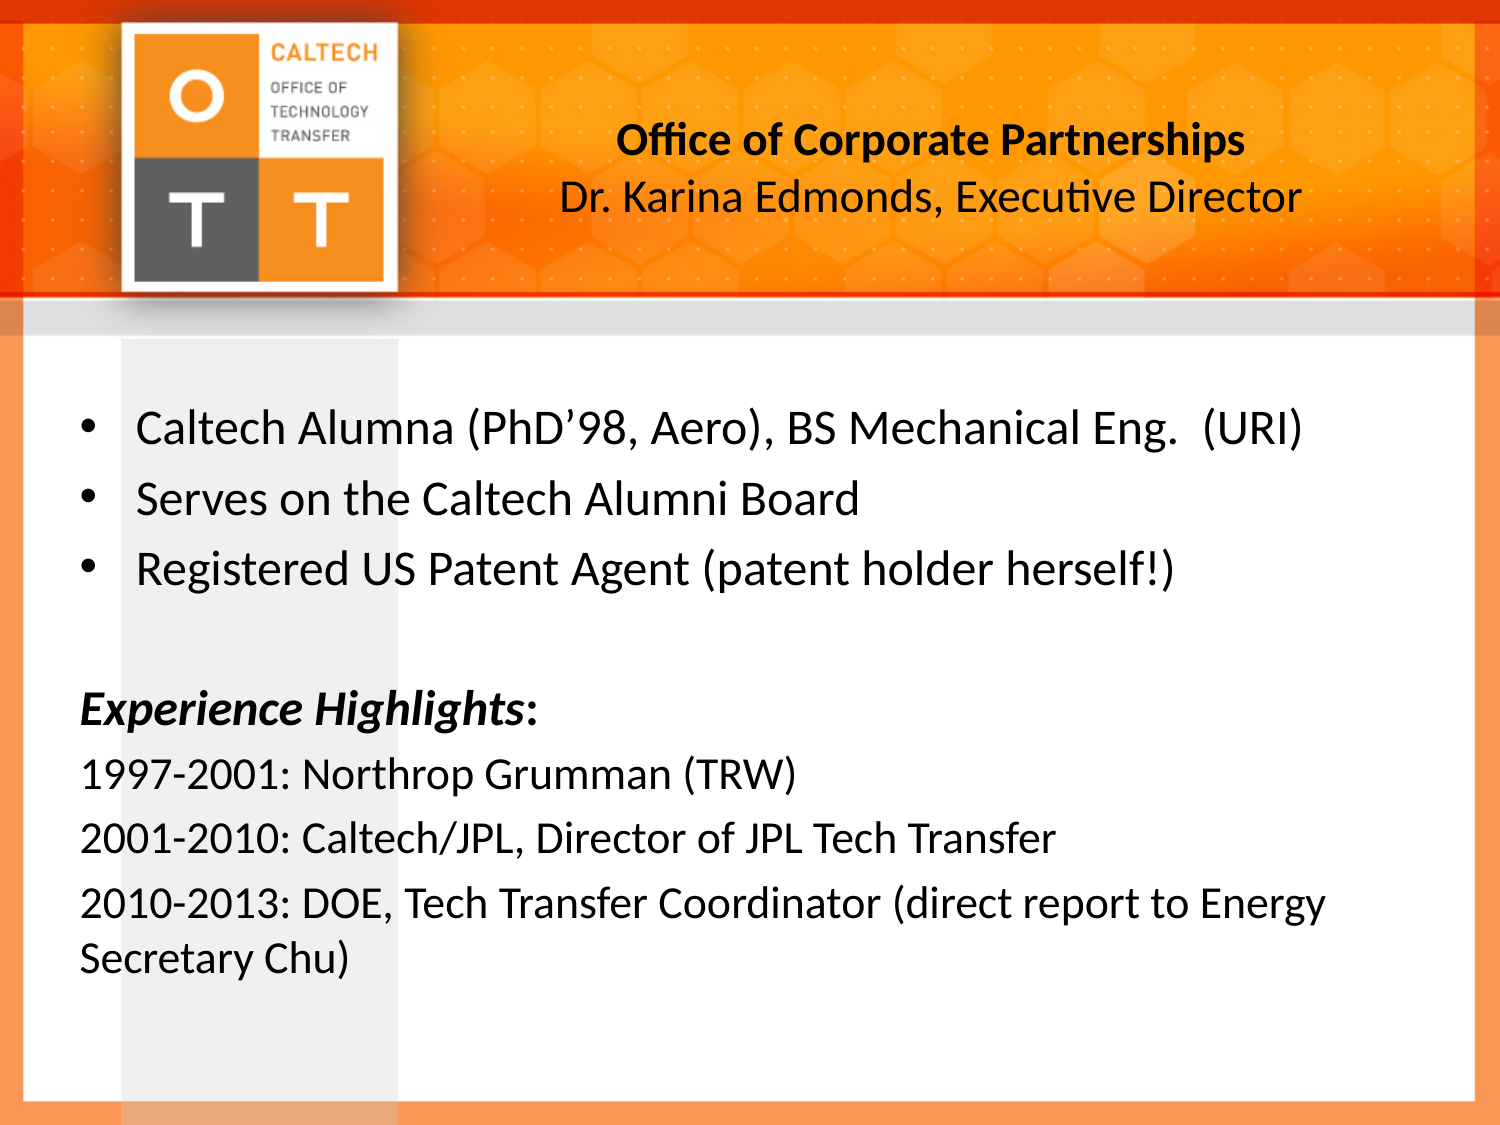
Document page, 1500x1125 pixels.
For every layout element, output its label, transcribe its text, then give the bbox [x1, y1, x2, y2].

list Caltech Alumna (PhD’98, Aero), BS Mechanical Eng. (URI) Serves on the Caltech Alumni Board Registered US Patent Agent (patent holder herself!) Experience Highlights: 1997-2001: Northrop Grumman (TRW) 2001-2010: Caltech/JPL, Director of JPL Tech Transfer 2010-2013: DOE, Tech Transfer Coordinator (direct report to Energy Secretary Chu) [64, 387, 1468, 1125]
picture [0, 0, 1500, 1125]
title Office of Corporate Partnerships Dr. Karina Edmonds, Executive Director [412, 99, 1450, 288]
